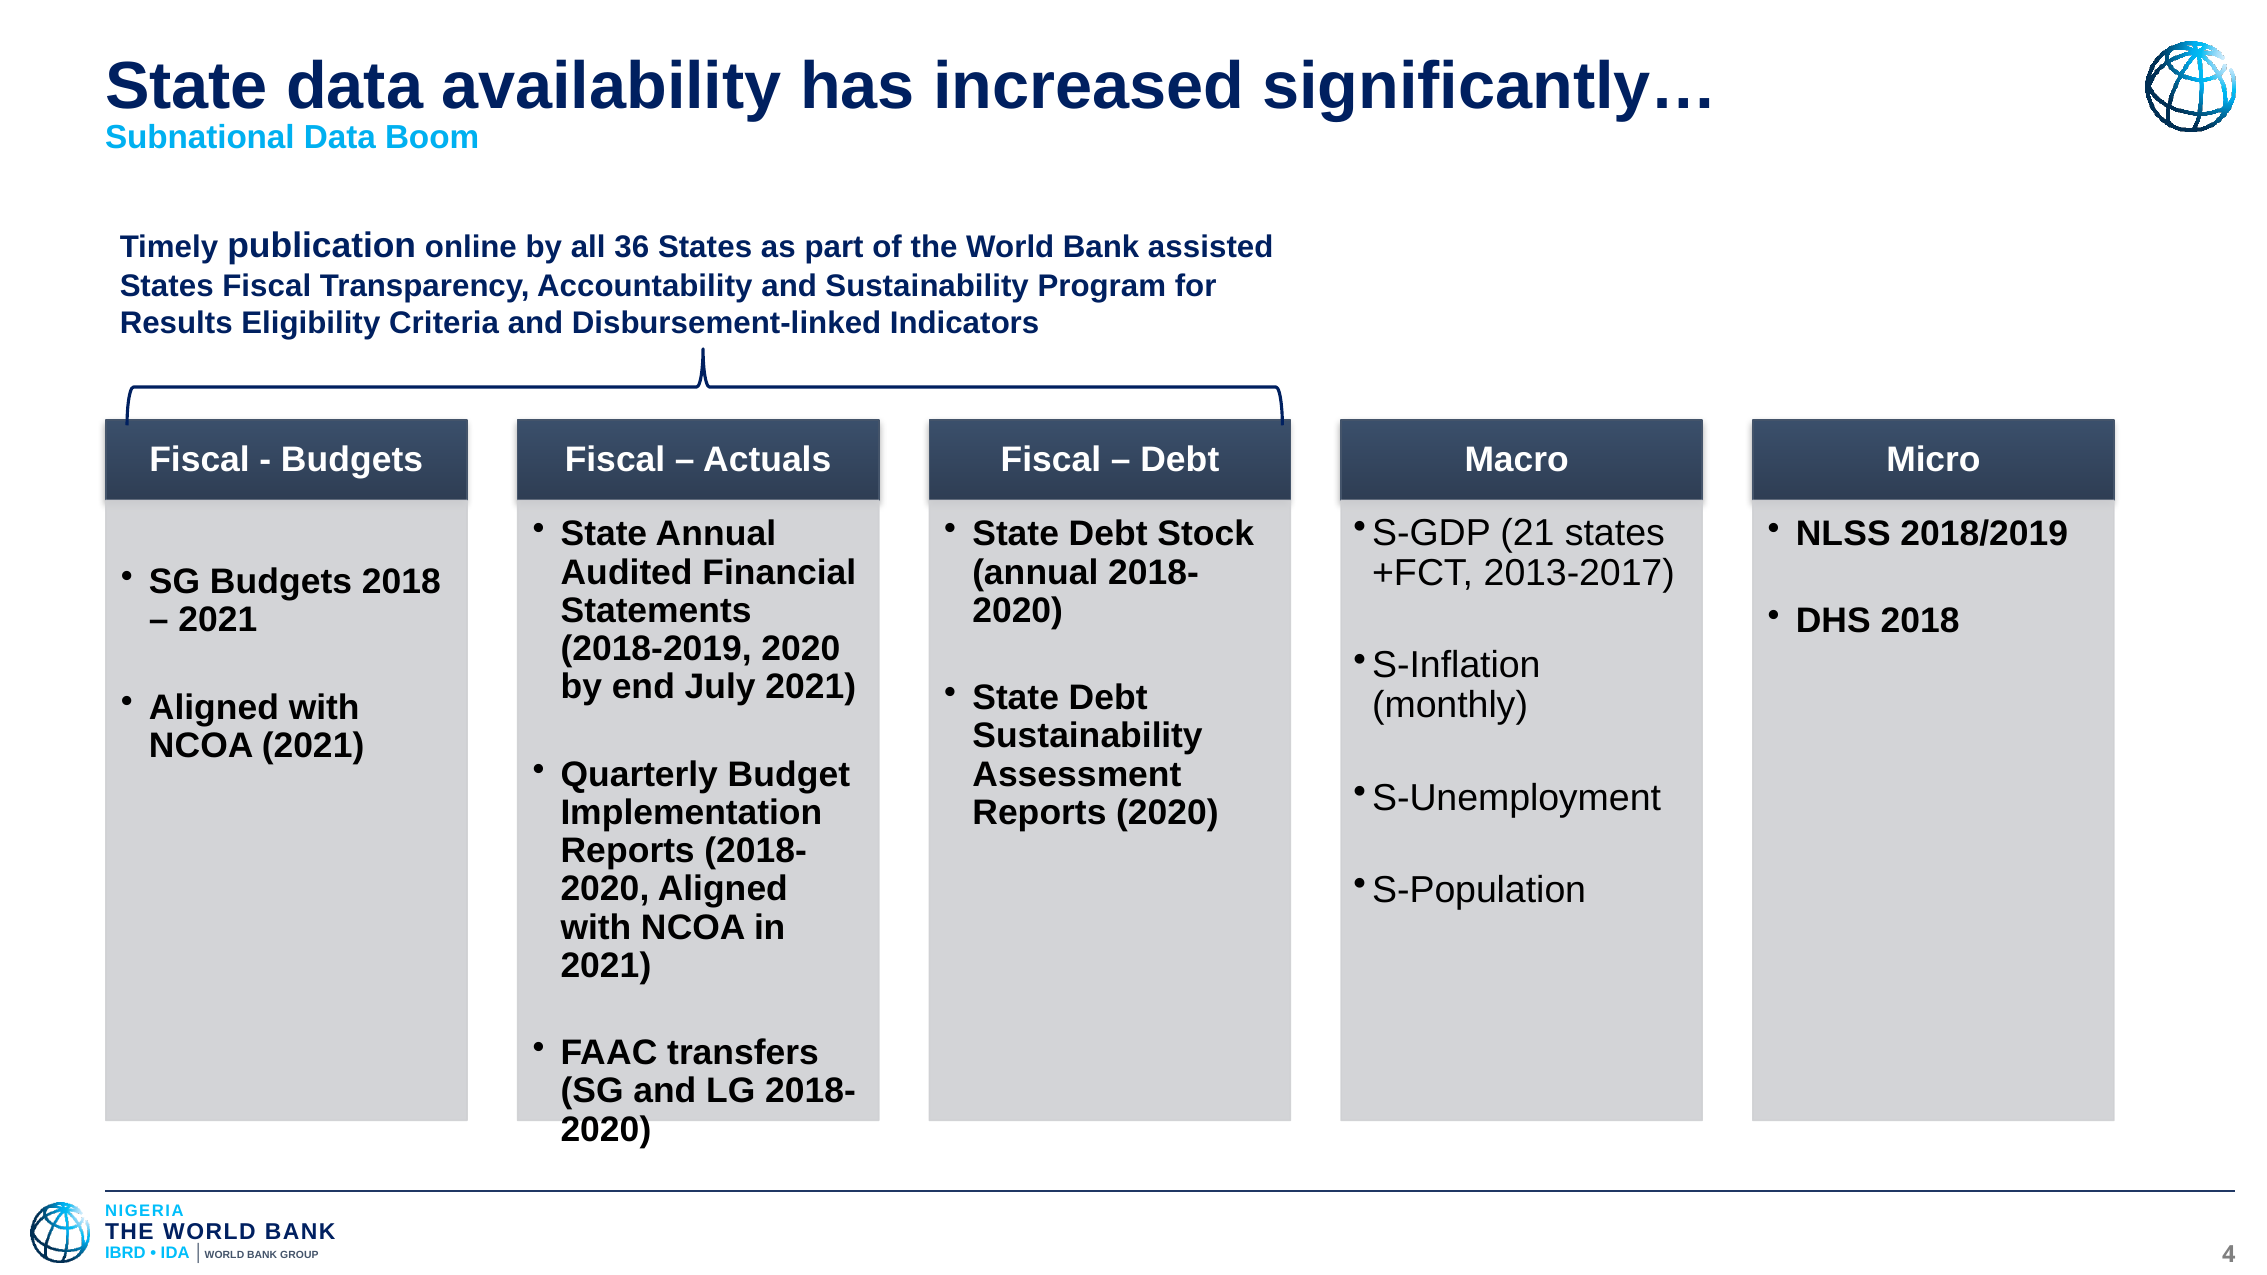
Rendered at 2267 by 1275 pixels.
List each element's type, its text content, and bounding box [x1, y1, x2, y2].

text_box Timely publication online by all 36 States as part of the World Bank assisted States Fiscal Transparency, Accountability and Sustainability Program for Results Eligibility Criteria and Disbursement-linked Indicators [105, 214, 1341, 348]
title State data availability has increased significantly… [102, 39, 2118, 126]
picture [2203, 41, 2236, 111]
list Subnational Data Boom [105, 126, 2115, 157]
picture [2145, 41, 2236, 132]
picture [2170, 51, 2183, 57]
picture [57, 1215, 65, 1226]
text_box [104, 419, 2116, 1122]
picture [2186, 60, 2198, 77]
picture [2172, 57, 2188, 70]
text_box [127, 348, 1283, 419]
picture [30, 1202, 90, 1263]
picture [49, 1213, 58, 1222]
picture [68, 1202, 90, 1249]
